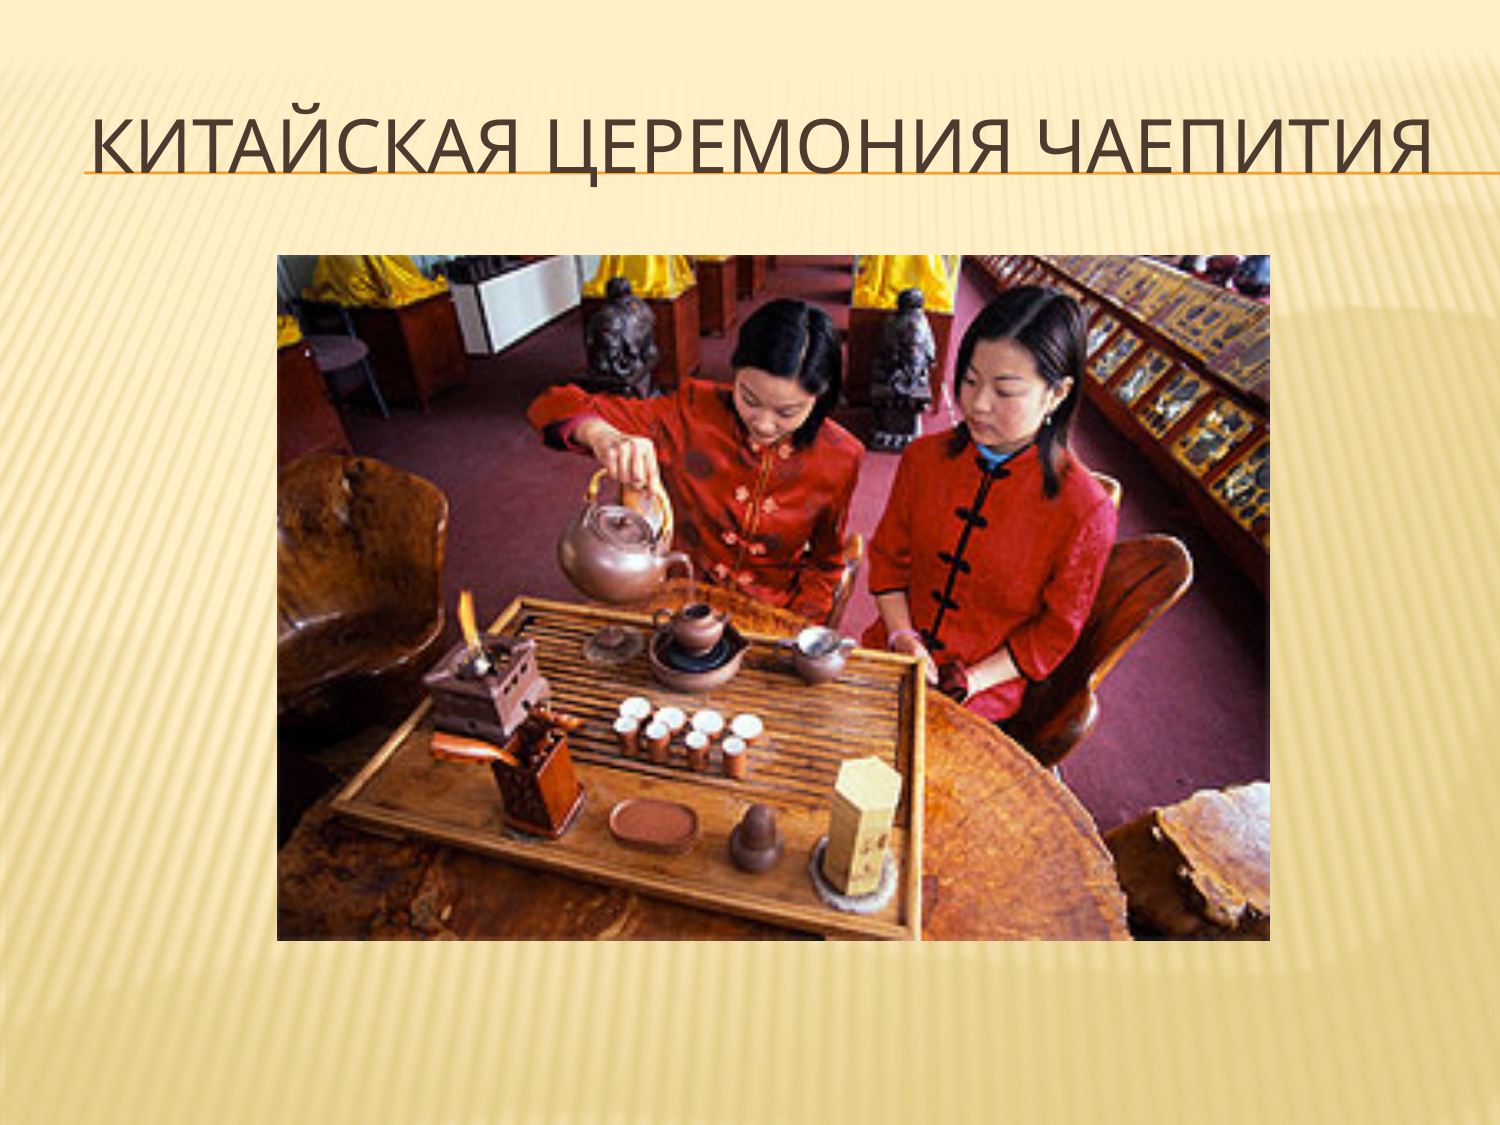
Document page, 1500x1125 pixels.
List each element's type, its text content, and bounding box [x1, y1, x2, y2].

title Китайская церемония чаепития [50, 75, 1475, 213]
picture [277, 255, 1270, 941]
